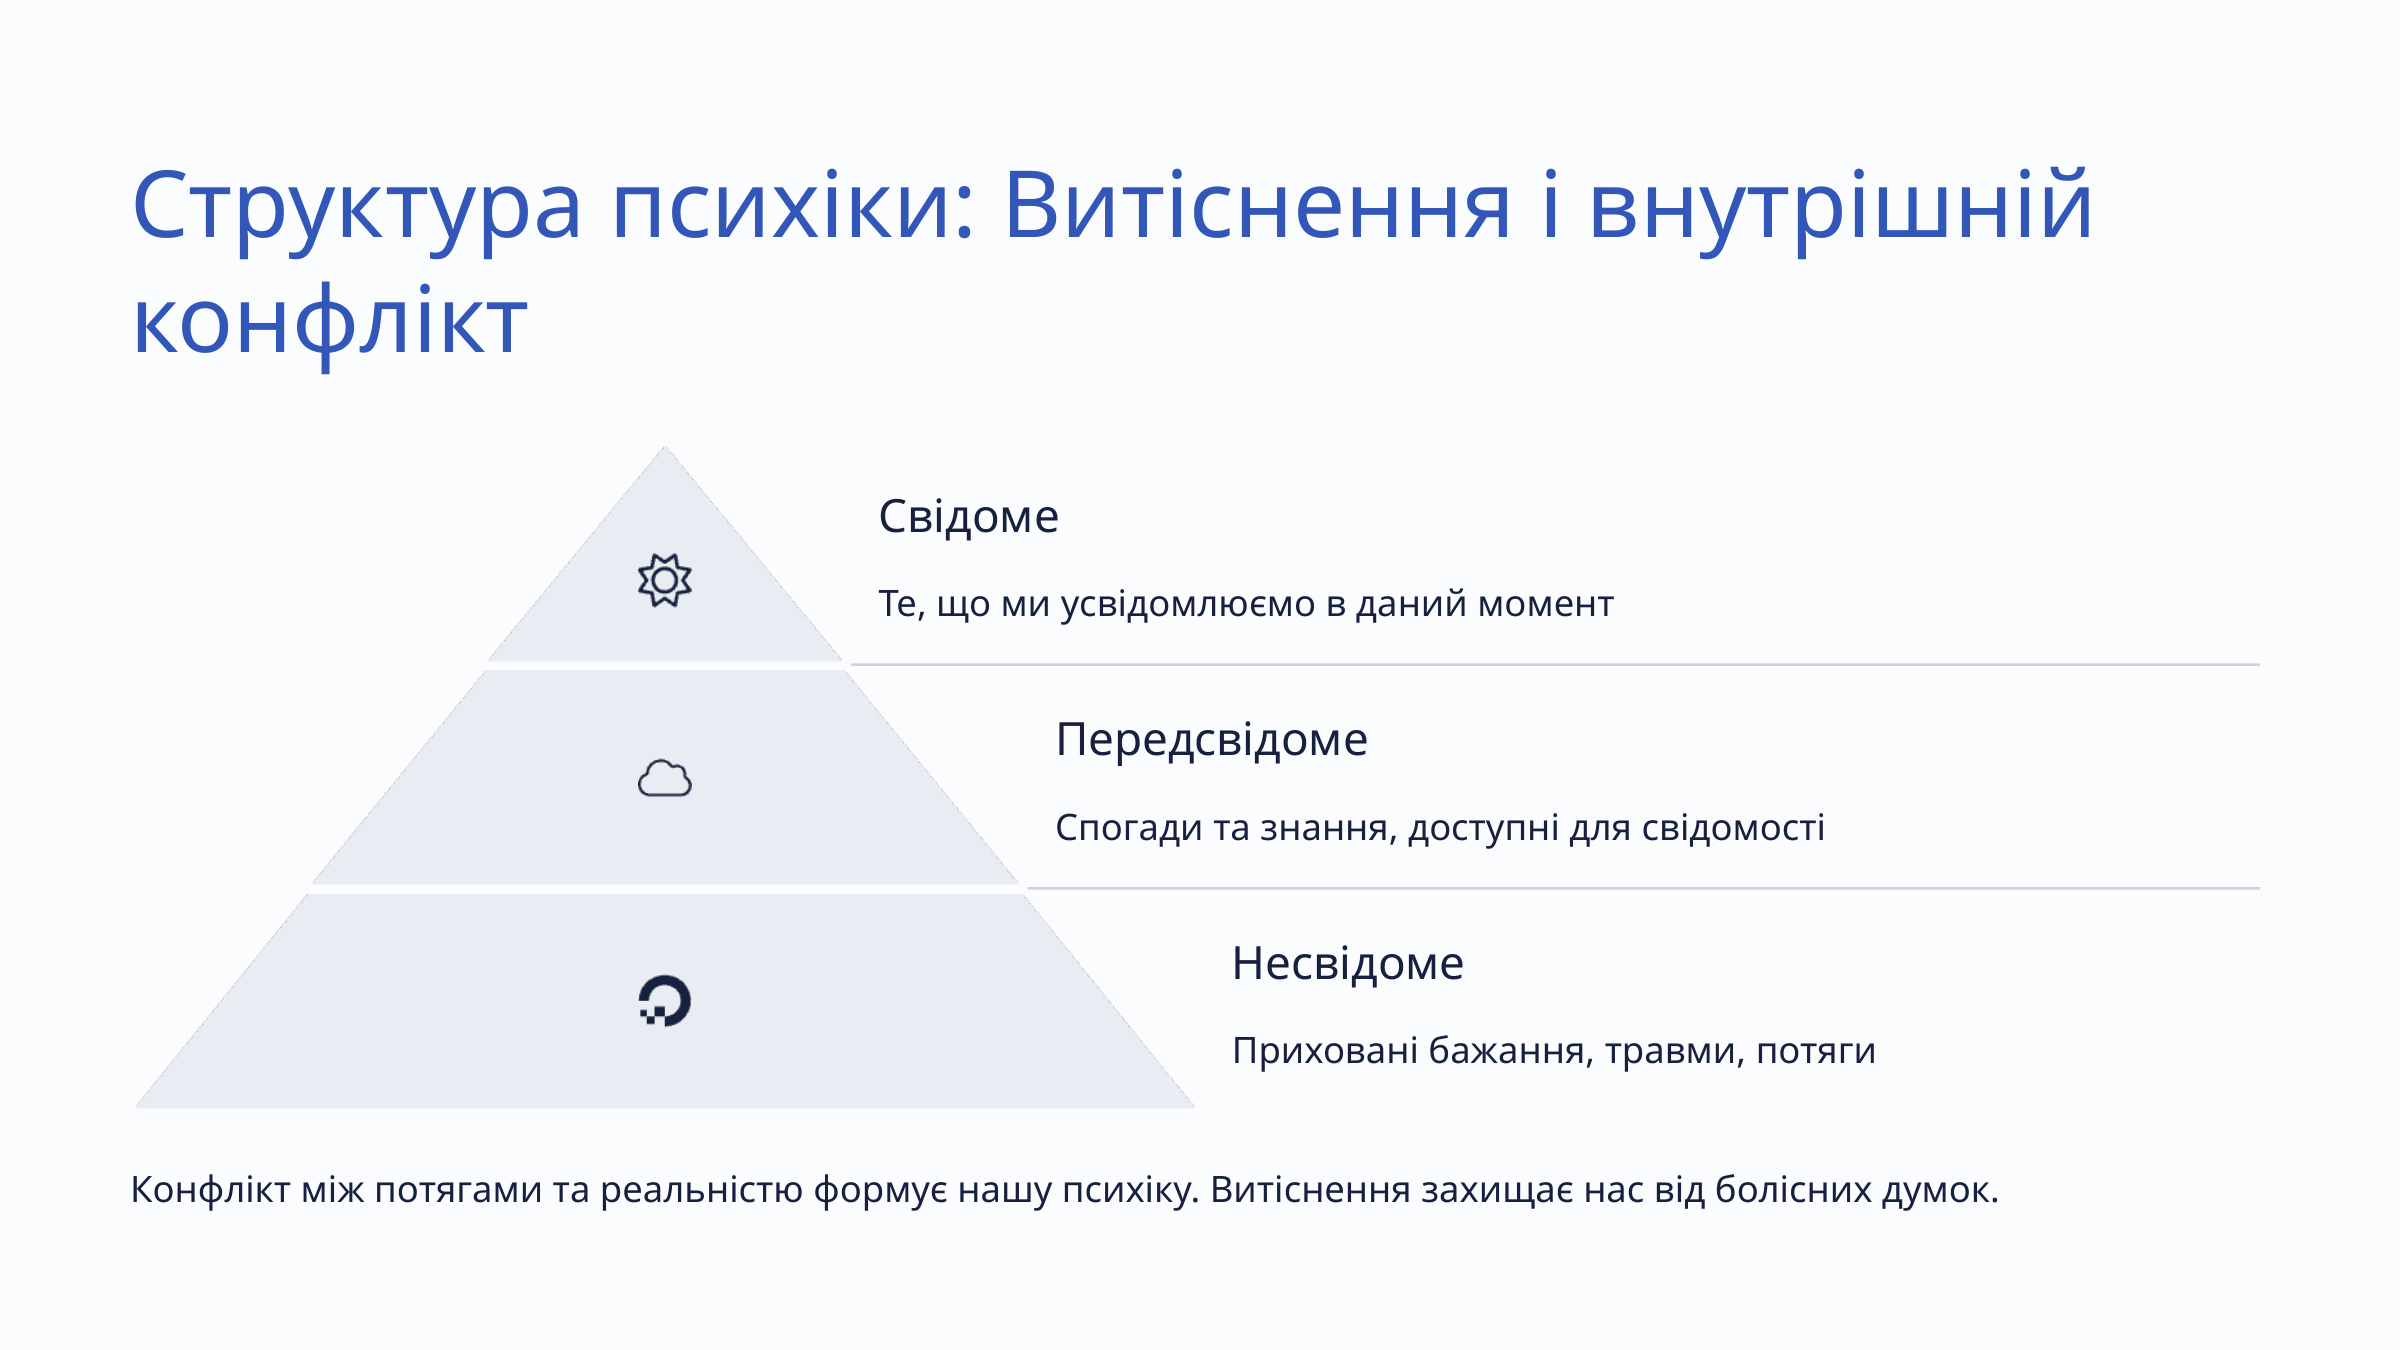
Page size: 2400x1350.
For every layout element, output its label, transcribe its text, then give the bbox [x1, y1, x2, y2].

picture [135, 894, 1195, 1109]
picture [311, 670, 1019, 885]
picture [488, 446, 842, 662]
text_box Структура психіки: Витіснення і внутрішній конфлікт [130, 139, 2270, 373]
text_box Передсвідоме [1055, 707, 1521, 766]
text_box Конфлікт між потягами та реальністю формує нашу психіку. Витіснення захищає нас від болісних думок. [130, 1150, 2270, 1210]
text_box Спогади та знання, доступні для свідомості [1055, 788, 1821, 848]
text_box Те, що ми усвідомлюємо в даний момент [878, 564, 1606, 624]
text_box Приховані бажання, травми, потяги [1231, 1011, 1854, 1072]
text_box Свідоме [878, 484, 1344, 543]
text_box Несвідоме [1231, 931, 1697, 990]
